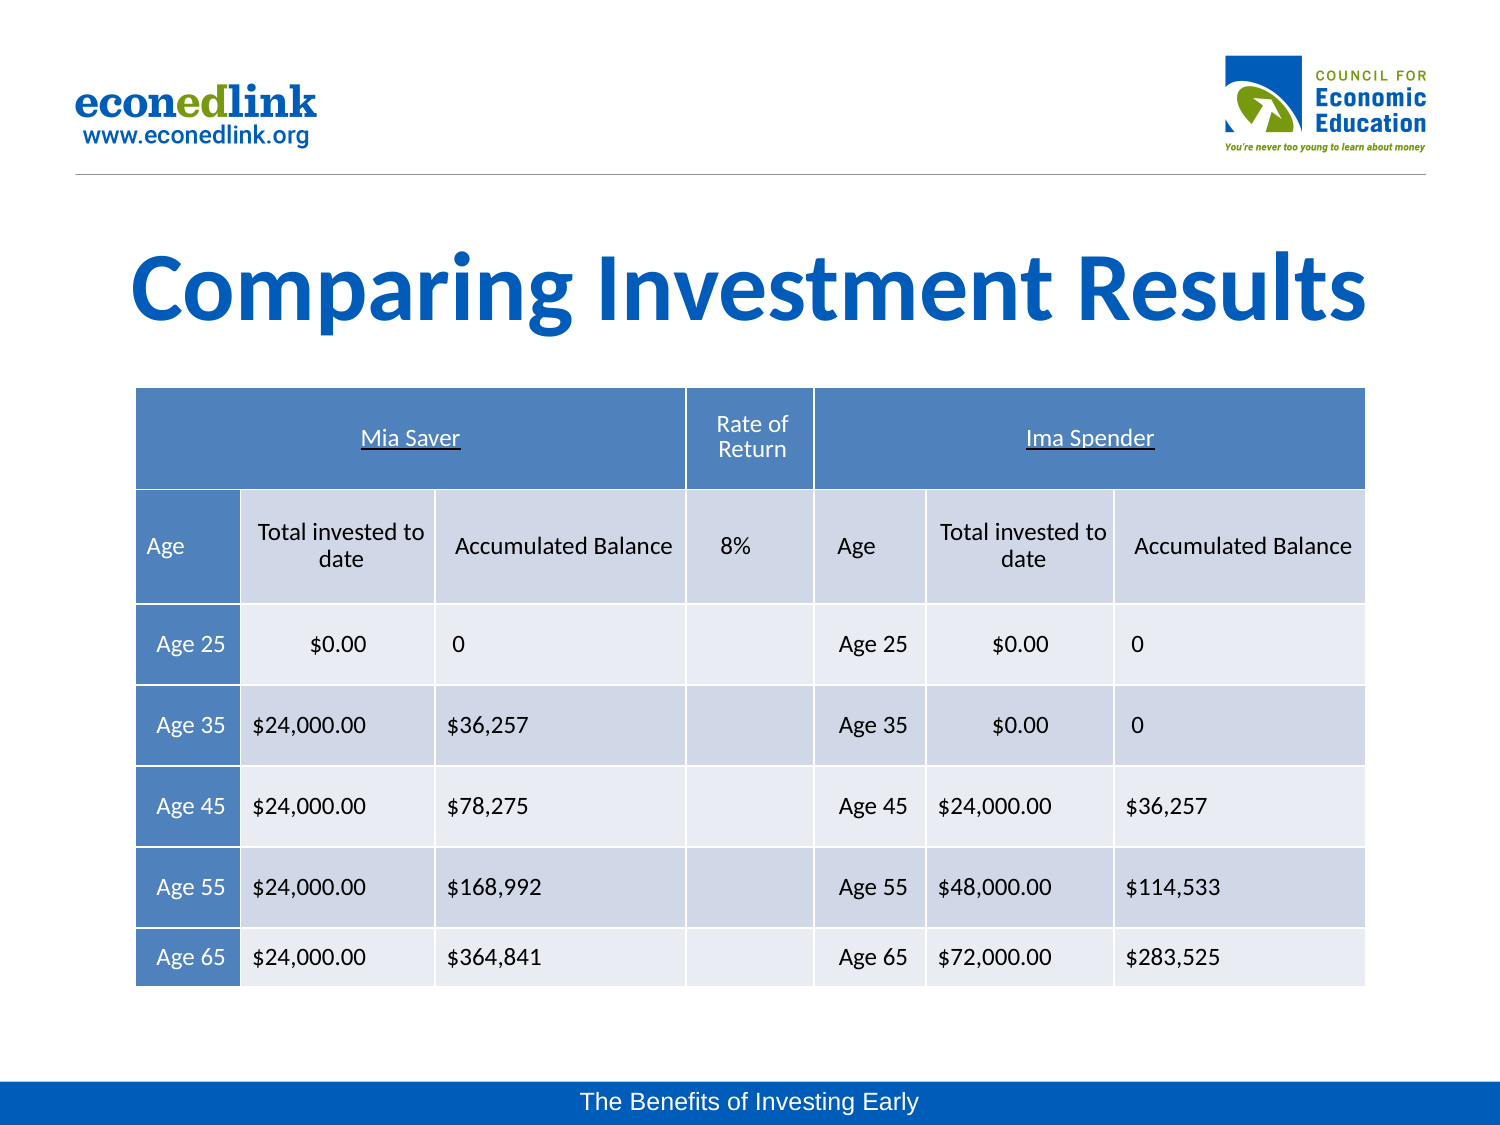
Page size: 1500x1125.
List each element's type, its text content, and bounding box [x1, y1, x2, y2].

table_cell 8% [687, 490, 813, 603]
table_cell $168,992 [436, 848, 685, 927]
table_cell Accumulated Balance [1115, 490, 1365, 603]
table_cell Age 45 [136, 767, 240, 846]
table_cell Age 65 [815, 929, 925, 986]
table_cell Age 55 [815, 848, 925, 927]
table_cell $0.00 [241, 605, 434, 684]
table_cell 0 [1115, 686, 1365, 765]
title Comparing Investment Results [56, 187, 1444, 376]
table_cell [687, 605, 813, 684]
table_cell $0.00 [927, 605, 1113, 684]
table_cell $78,275 [436, 767, 685, 846]
table_cell Total invested to date [241, 490, 434, 603]
table_cell [687, 929, 813, 986]
table_cell Total invested to date [927, 490, 1113, 603]
table_cell Age [136, 490, 240, 603]
table_cell Age 25 [136, 605, 240, 684]
table_cell [687, 767, 813, 846]
table_cell 0 [436, 605, 685, 684]
picture [0, 0, 1500, 1125]
table_header Rate of Return [687, 388, 813, 489]
table_cell [687, 686, 813, 765]
table_cell $72,000.00 [927, 929, 1113, 986]
table_cell Accumulated Balance [436, 490, 685, 603]
table_cell Age 55 [136, 848, 240, 927]
table_cell $24,000.00 [927, 767, 1113, 846]
table_cell Age 35 [136, 686, 240, 765]
table_cell 0 [1115, 605, 1365, 684]
table_cell $48,000.00 [927, 848, 1113, 927]
table_cell $114,533 [1115, 848, 1365, 927]
table_cell $36,257 [1115, 767, 1365, 846]
table_cell [687, 848, 813, 927]
table_cell Age 35 [815, 686, 925, 765]
table_cell Age 65 [136, 929, 240, 986]
table_cell Age [815, 490, 925, 603]
table_cell $36,257 [436, 686, 685, 765]
table_cell Age 45 [815, 767, 925, 846]
table_cell $24,000.00 [241, 686, 434, 765]
table_cell $24,000.00 [241, 767, 434, 846]
table_cell $364,841 [436, 929, 685, 986]
table_header Ima Spender [815, 388, 1365, 489]
table_cell $24,000.00 [241, 848, 434, 927]
table_cell Age 25 [815, 605, 925, 684]
table_header Mia Saver [136, 388, 685, 489]
table_cell $0.00 [927, 686, 1113, 765]
table_cell $24,000.00 [241, 929, 434, 986]
table_cell $283,525 [1115, 929, 1365, 986]
